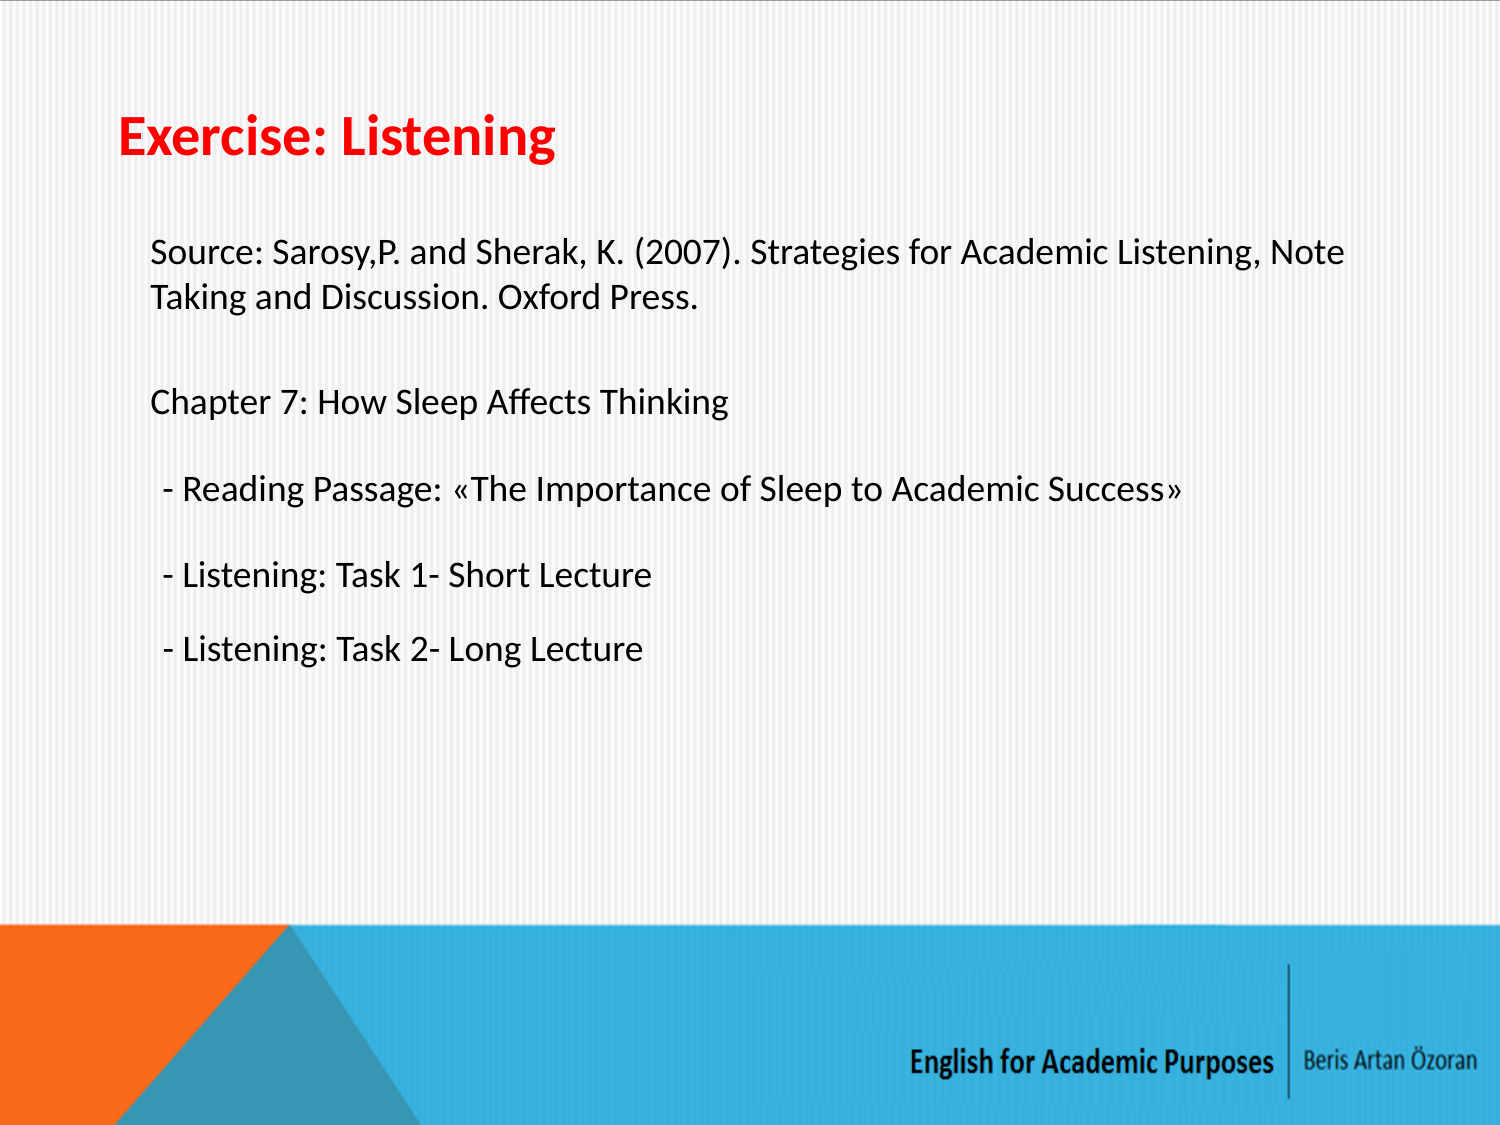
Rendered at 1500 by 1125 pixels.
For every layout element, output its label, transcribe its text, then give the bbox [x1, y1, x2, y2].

text_box Chapter 7: How Sleep Affects Thinking [135, 370, 1412, 430]
text_box - Listening: Task 1- Short Lecture [147, 542, 1424, 602]
text_box Exercise: Listening [103, 90, 572, 175]
text_box Source: Sarosy,P. and Sherak, K. (2007). Strategies for Academic Listening, Note Taking and Discussion. Oxford Press. [135, 219, 1412, 325]
picture [0, 0, 1500, 1125]
text_box - Reading Passage: «The Importance of Sleep to Academic Success» [147, 456, 1424, 516]
text_box - Listening: Task 2- Long Lecture [147, 616, 1424, 677]
